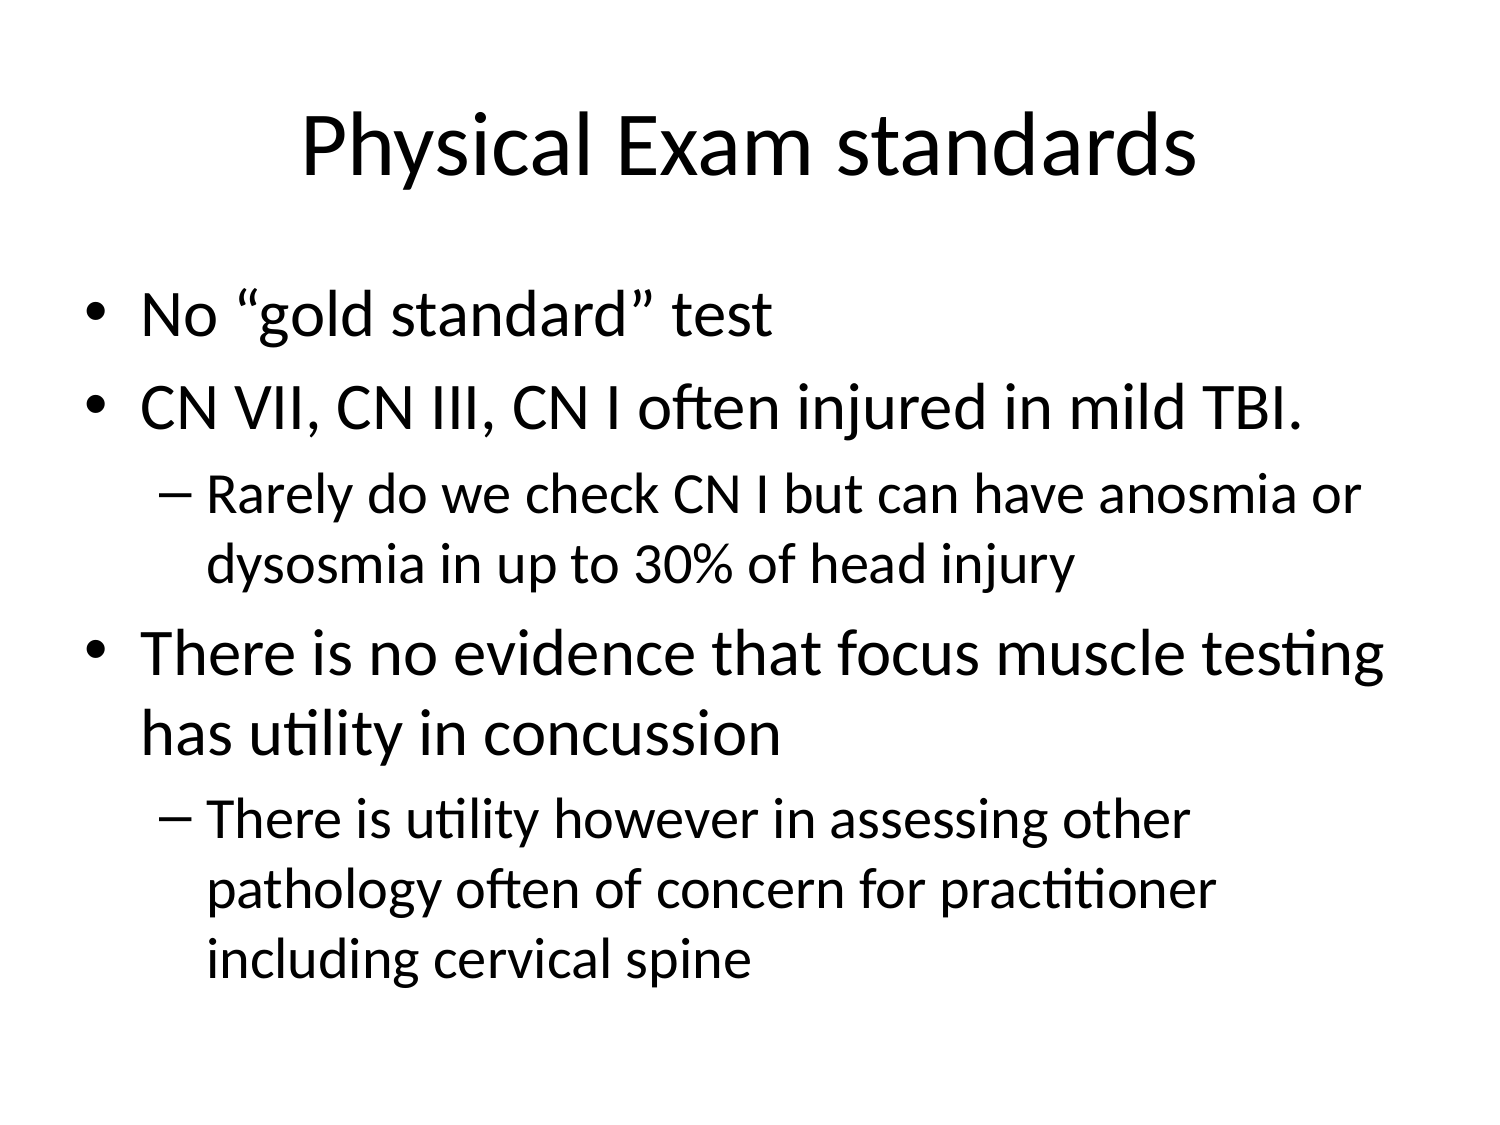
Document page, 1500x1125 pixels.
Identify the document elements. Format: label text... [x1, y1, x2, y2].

title Physical Exam standards [75, 45, 1425, 233]
list No “gold standard” test CN VII, CN III, CN I often injured in mild TBI. Rarely do we check CN I but can have anosmia or dysosmia in up to 30% of head injury There is no evidence that focus muscle testing has utility in concussion There is utility however in assessing other pathology often of concern for practitioner including cervical spine [69, 262, 1420, 1005]
